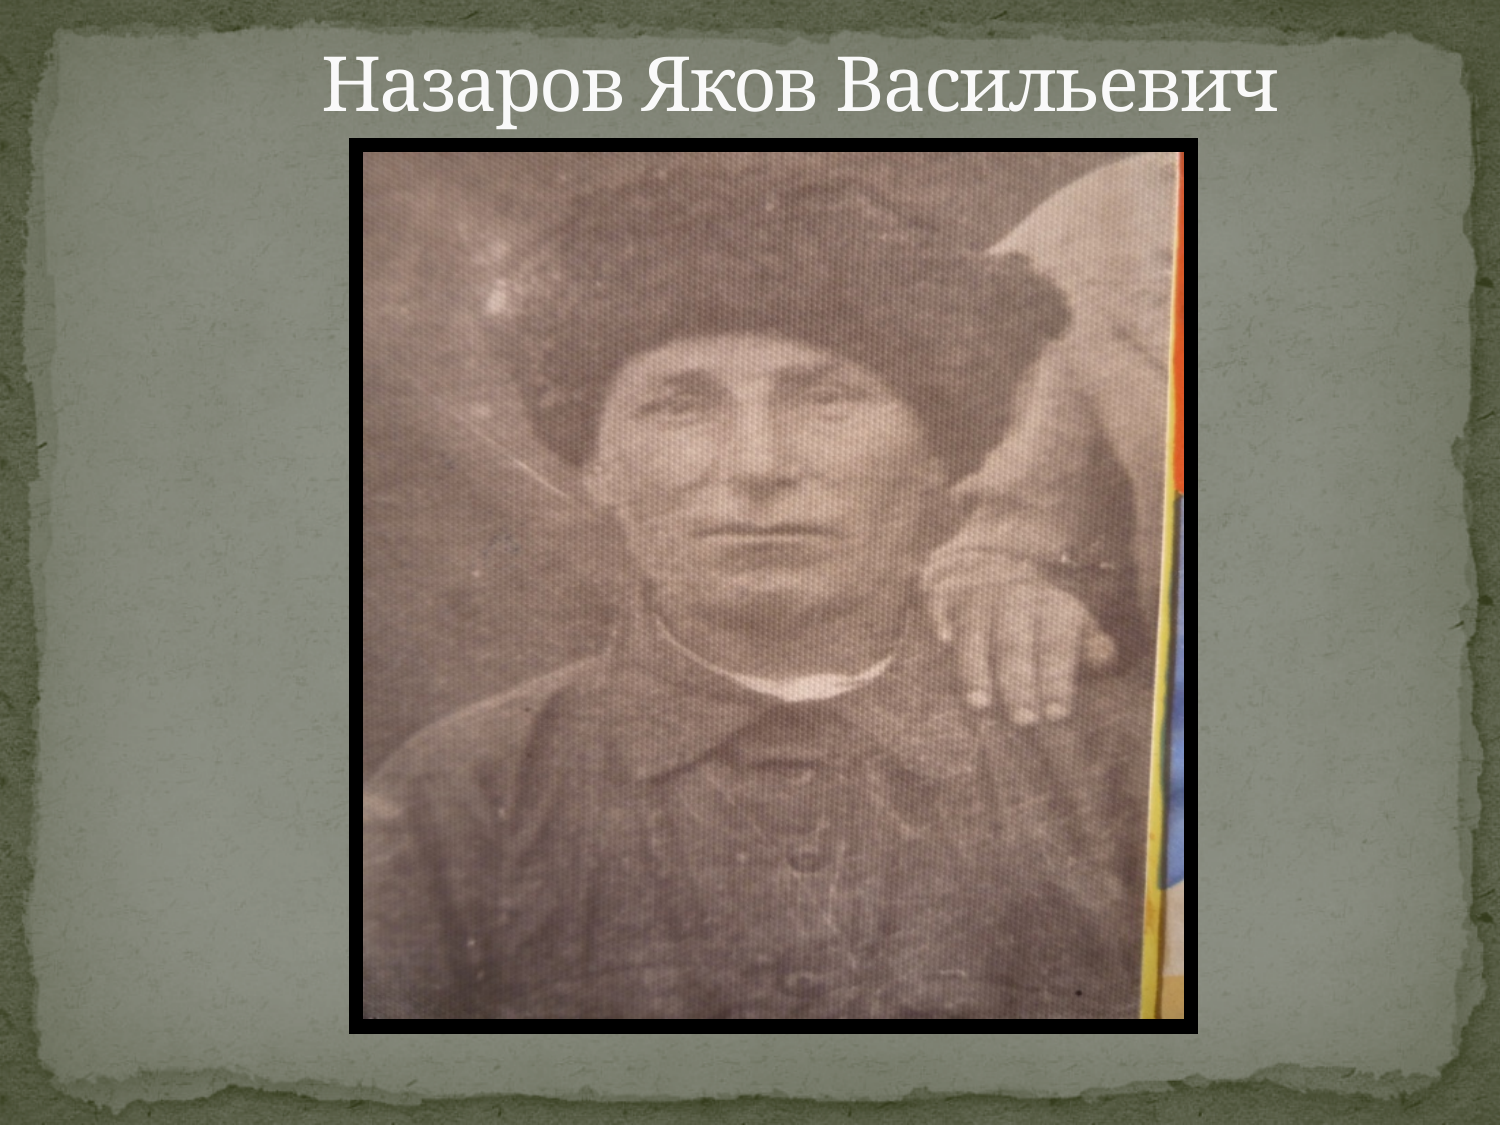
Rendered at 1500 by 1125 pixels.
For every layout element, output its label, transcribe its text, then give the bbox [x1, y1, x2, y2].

title Назаров Яков Васильевич [74, 24, 1425, 225]
picture [363, 152, 1185, 1021]
